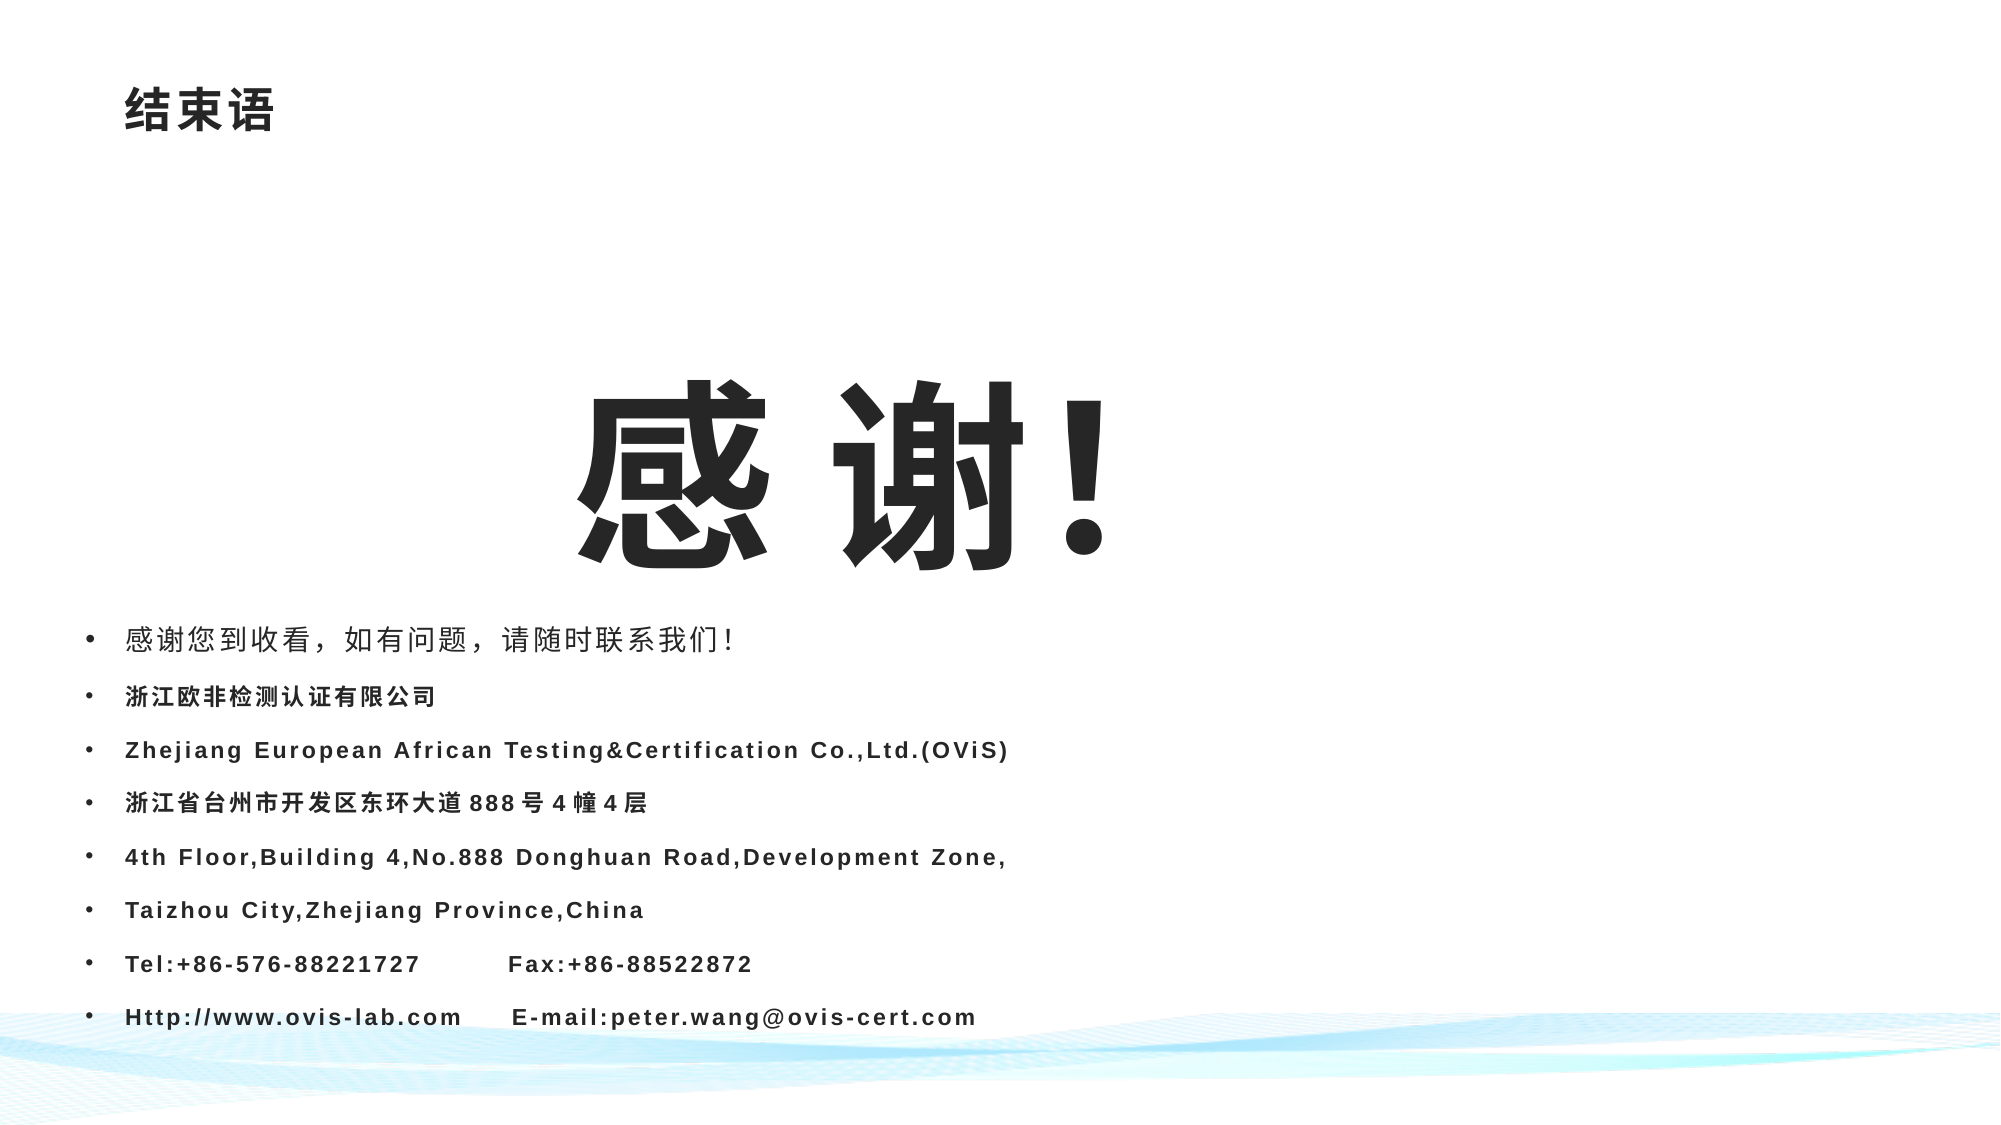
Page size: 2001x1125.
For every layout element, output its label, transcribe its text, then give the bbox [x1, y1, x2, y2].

list 感 谢！ 感谢您到收看，如有问题，请随时联系我们！ 浙江欧非检测认证有限公司 Zhejiang European African Testing&Certification Co.,Ltd.(OViS) 浙江省台州市开发区东环大道888号4幢4层 4th Floor,Building 4,No.888 Donghuan Road,Development Zone, Taizhou City,Zhejiang Province,China Tel:+86-576-88221727 Fax:+86-88522872 Http://www.ovis-lab.com E-mail:peter.wang@ovis-cert.com [70, 156, 1930, 1041]
picture [0, 1013, 2000, 1125]
title 结束语 [109, 72, 1891, 146]
